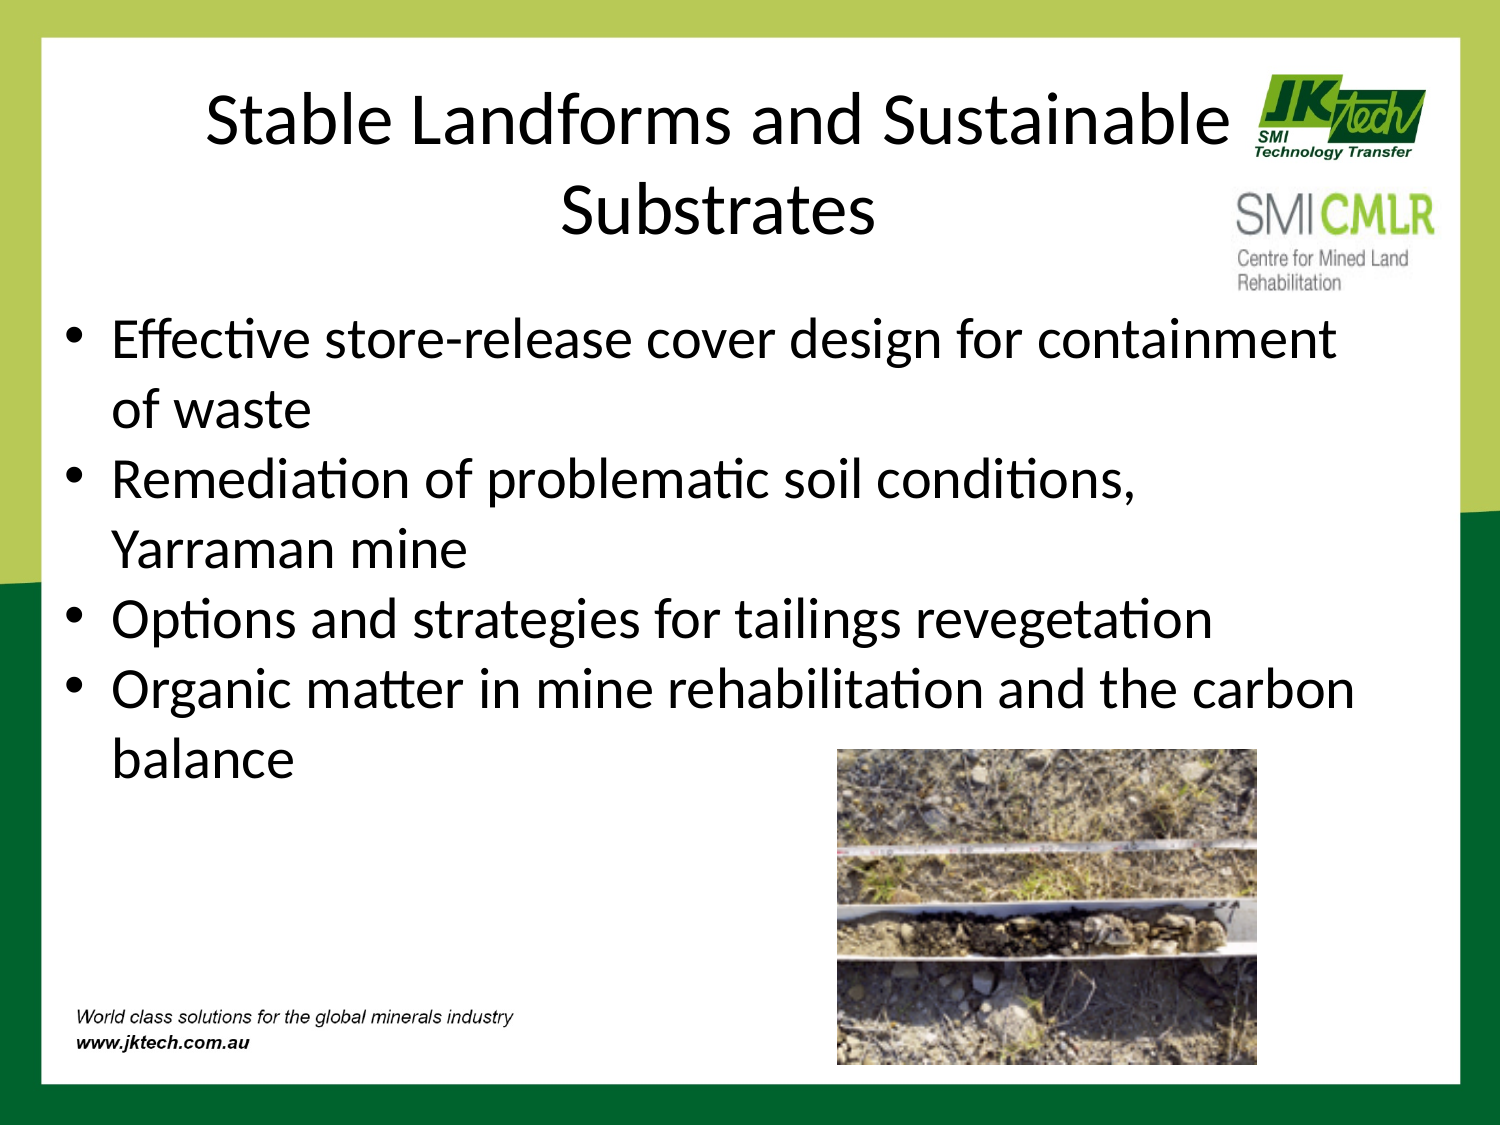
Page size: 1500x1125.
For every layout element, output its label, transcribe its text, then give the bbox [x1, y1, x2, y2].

text_box Stable Landforms and Sustainable Substrates Effective store-release cover design for containment of waste Remediation of problematic soil conditions, Yarraman mine Options and strategies for tailings revegetation Organic matter in mine rehabilitation and the carbon balance [49, 62, 1388, 843]
picture [0, 0, 1500, 1125]
